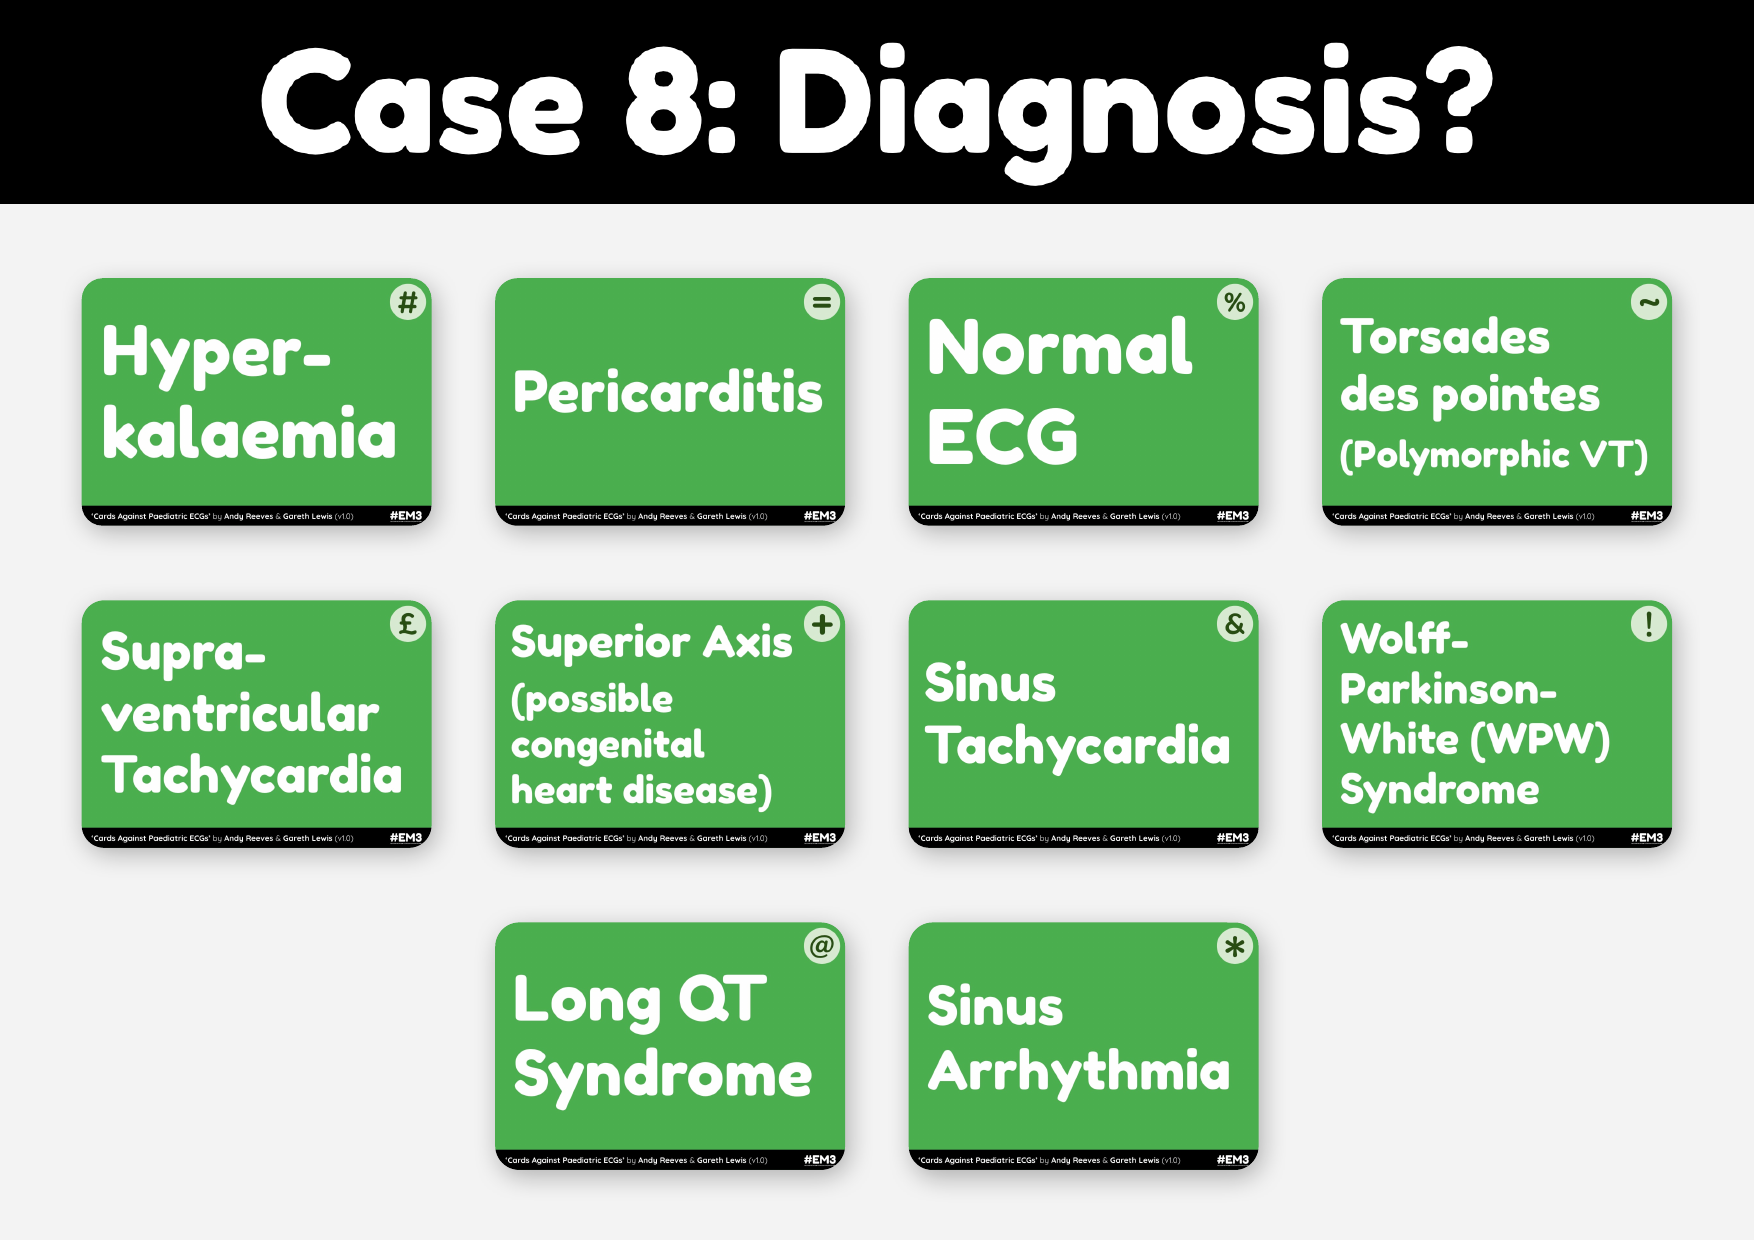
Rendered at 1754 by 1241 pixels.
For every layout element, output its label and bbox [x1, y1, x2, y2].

picture [494, 600, 846, 849]
picture [908, 922, 1259, 1171]
picture [908, 600, 1259, 849]
picture [0, 0, 1754, 204]
picture [1321, 600, 1673, 849]
picture [494, 277, 846, 526]
picture [81, 600, 432, 849]
picture [81, 277, 432, 526]
picture [1321, 277, 1673, 526]
picture [908, 277, 1259, 526]
picture [494, 922, 846, 1171]
